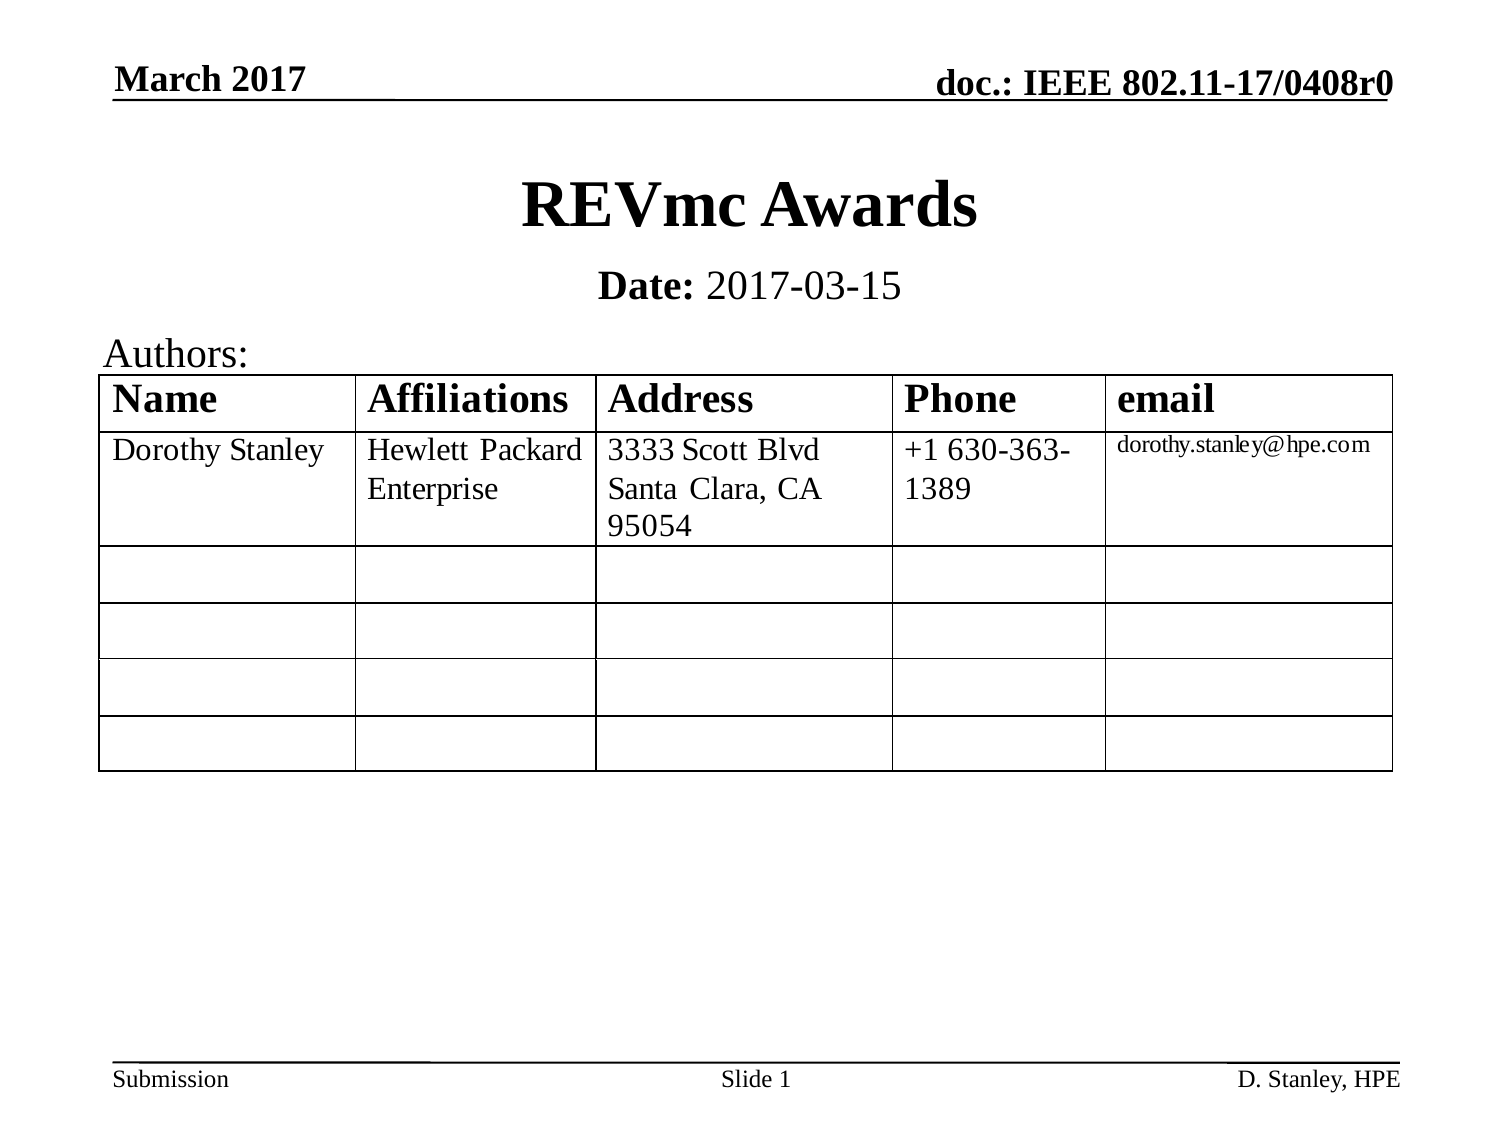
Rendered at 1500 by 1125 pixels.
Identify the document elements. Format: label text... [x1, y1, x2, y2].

slide_number Slide 1 [712, 1061, 800, 1123]
text_box Authors: [87, 318, 325, 372]
footer D. Stanley, HPE [902, 1061, 1402, 1093]
list Date: 2017-03-15 [112, 249, 1388, 316]
title REVmc Awards [112, 112, 1388, 249]
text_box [84, 373, 1422, 821]
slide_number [114, 54, 493, 100]
